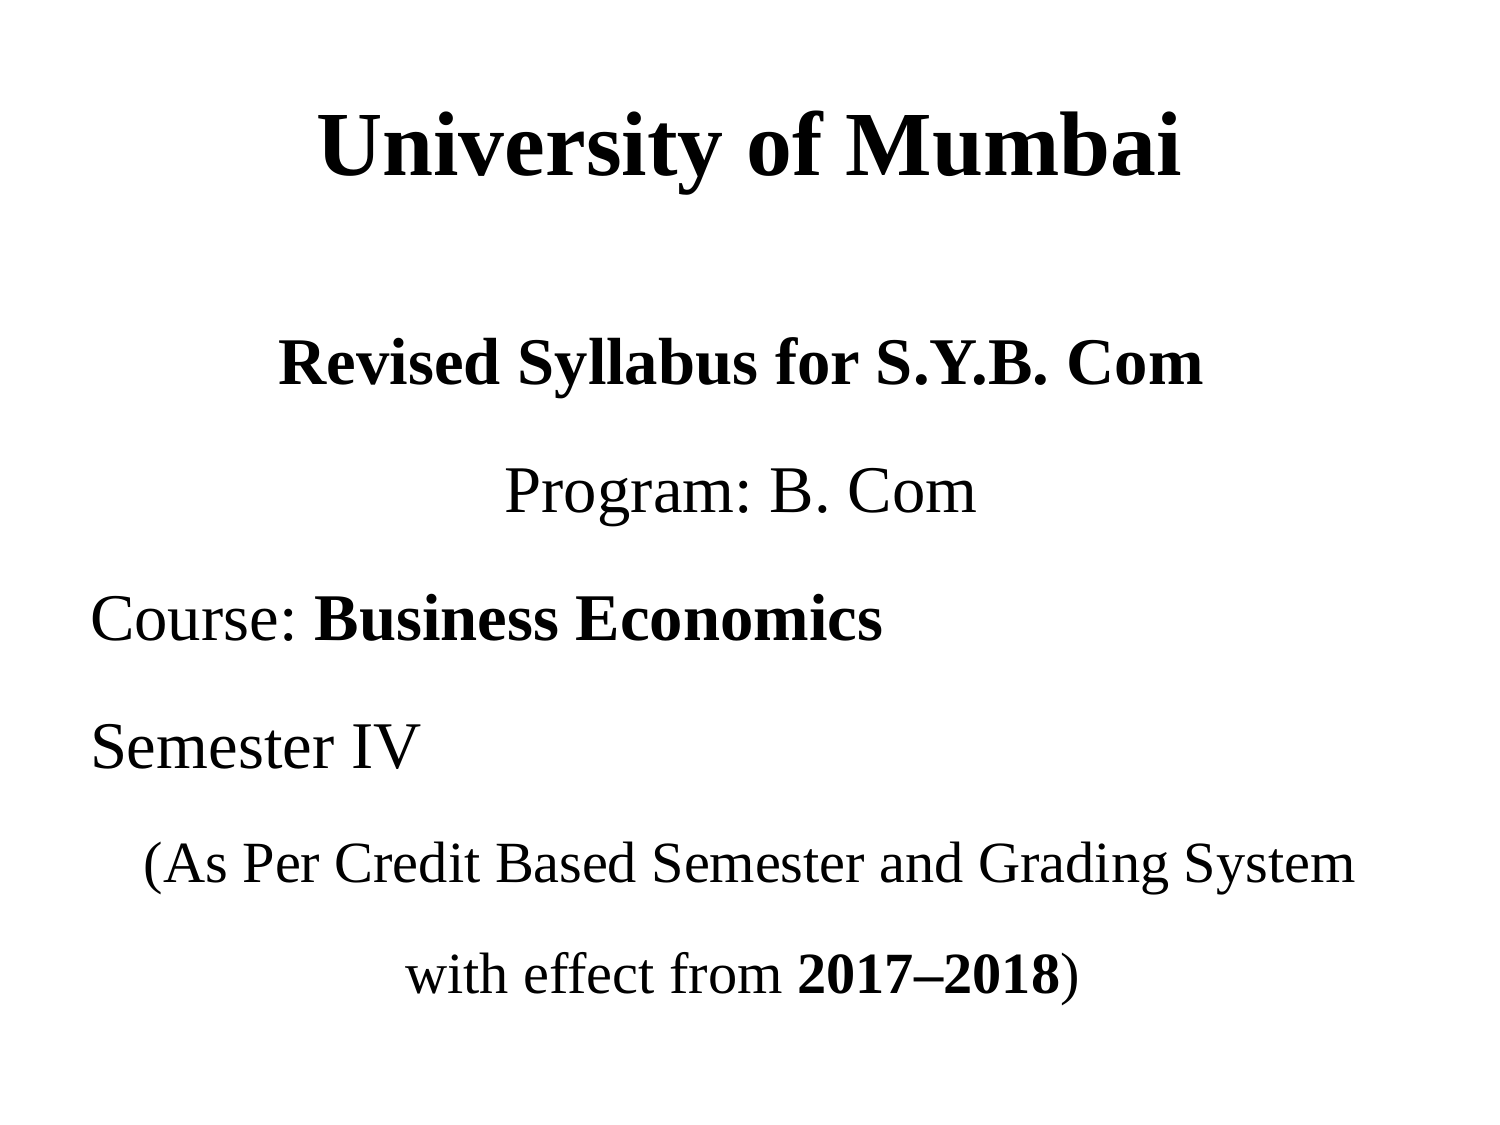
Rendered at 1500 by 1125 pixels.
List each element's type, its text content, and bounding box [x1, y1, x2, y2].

title University of Mumbai [75, 45, 1425, 233]
list Revised Syllabus for S.Y.B. Com Program: B. Com Course: Business Economics Semester IV (As Per Credit Based Semester and Grading System with effect from 2017–2018) [75, 262, 1425, 1005]
